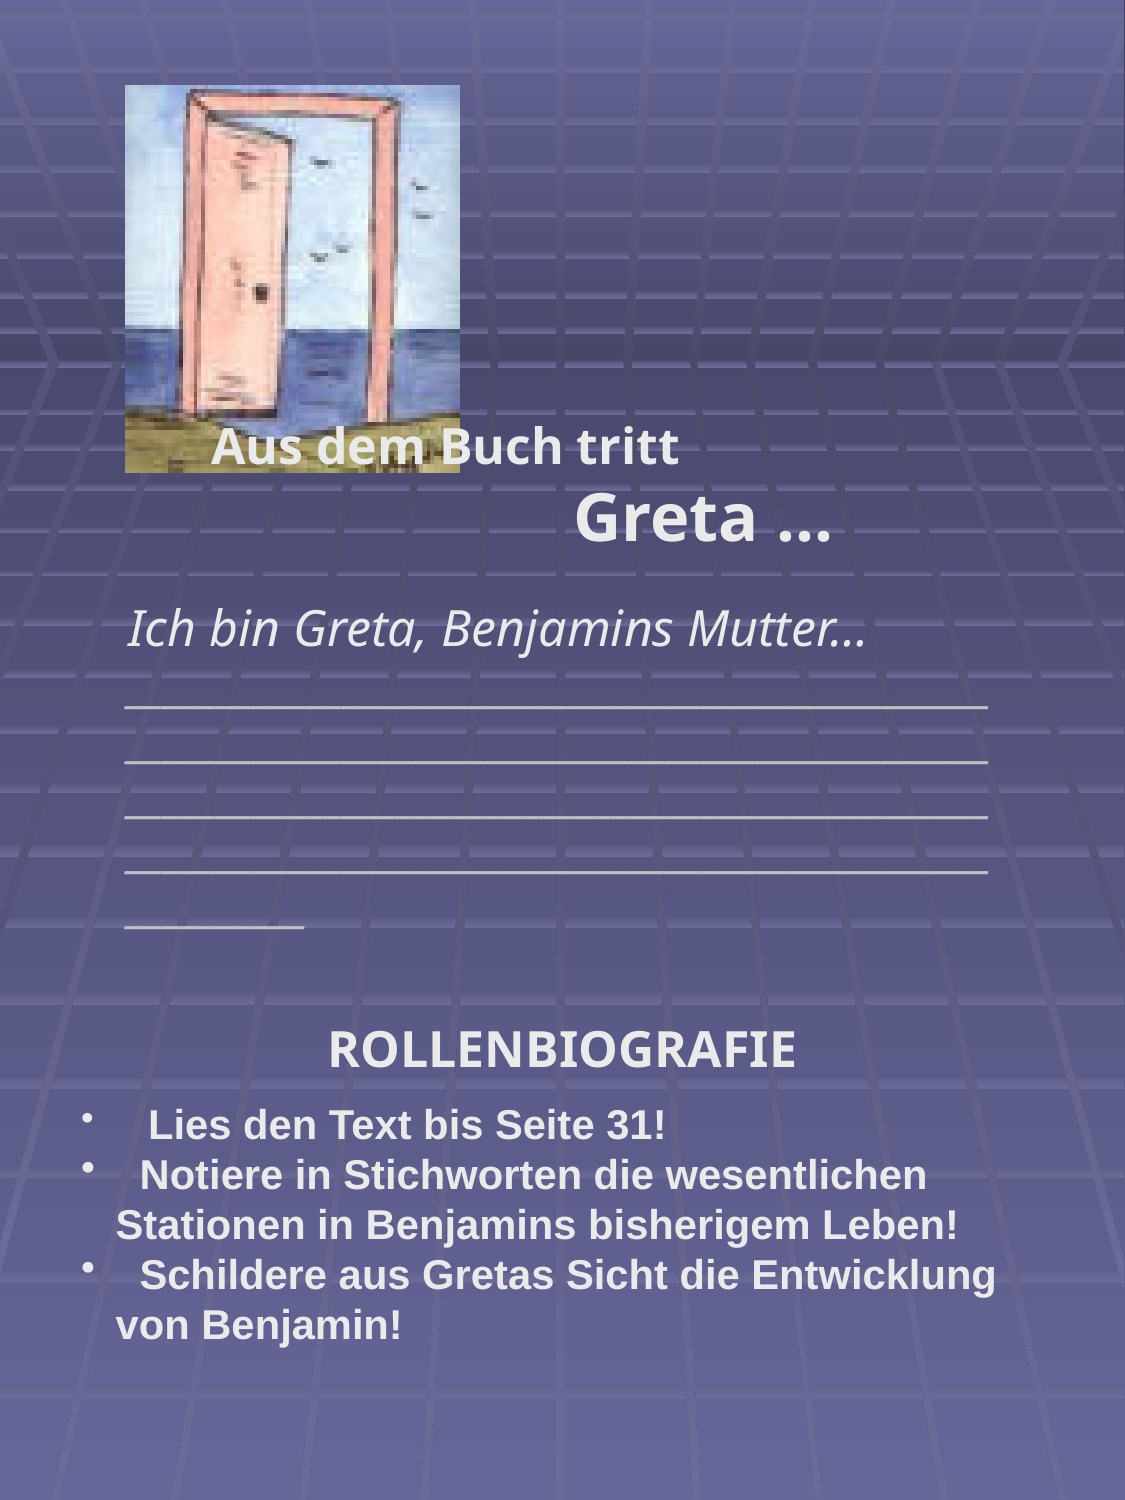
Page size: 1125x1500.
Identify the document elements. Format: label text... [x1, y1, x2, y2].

text_box Aus dem Buch tritt Greta ... [196, 407, 1035, 562]
text_box ROLLENBIOGRAFIE Lies den Text bis Seite 31! Notiere in Stichworten die wesentlichen Stationen in Benjamins bisherigem Leben! Schildere aus Gretas Sicht die Entwicklung von Benjamin! [66, 1010, 1059, 1376]
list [124, 84, 460, 474]
text_box Ich bin Greta, Benjamins Mutter… __________________________________________________________________________________________________________________________________________________________________________________________________________ [113, 544, 1024, 1010]
